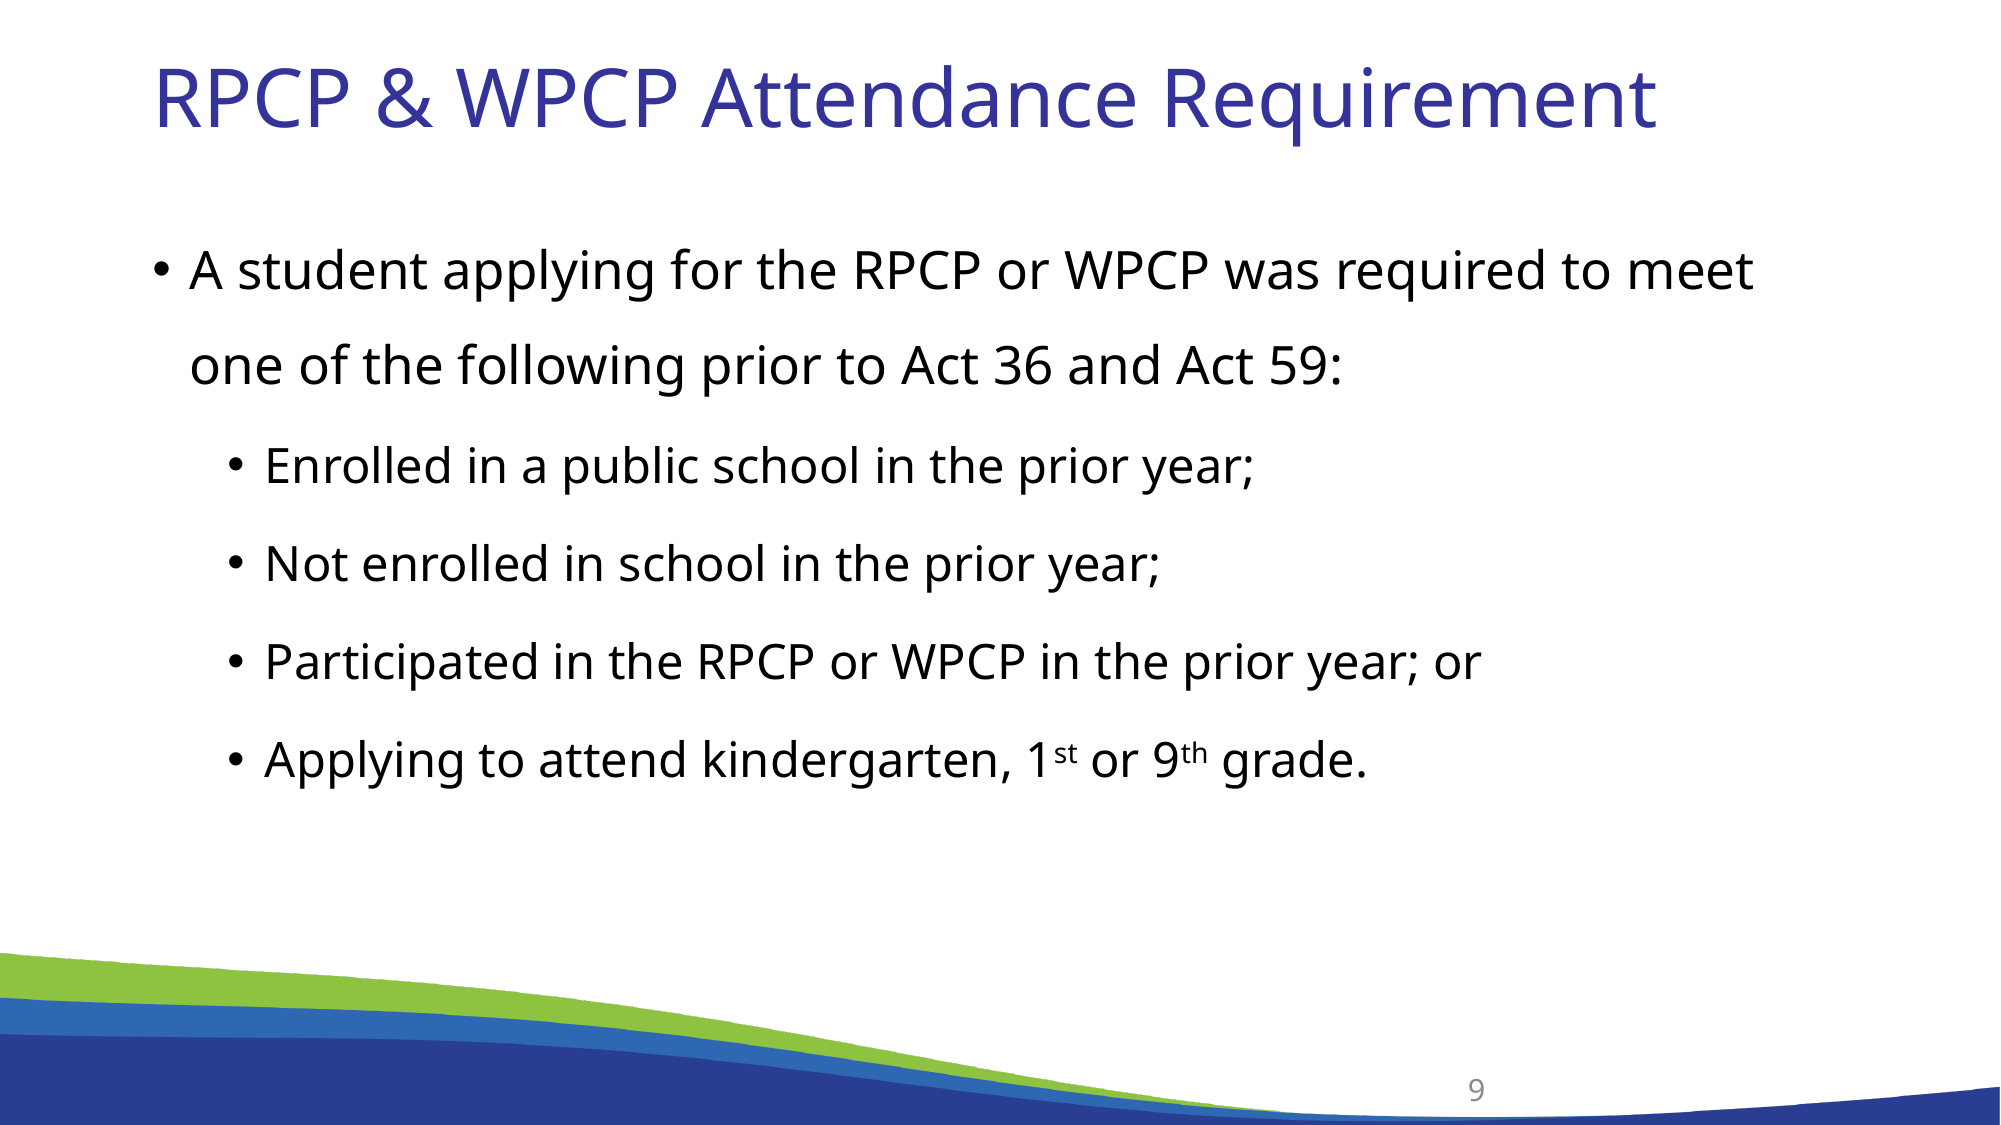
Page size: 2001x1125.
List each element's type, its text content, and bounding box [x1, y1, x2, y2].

title RPCP & WPCP Attendance Requirement [137, 18, 1863, 184]
list A student applying for the RPCP or WPCP was required to meet one of the following prior to Act 36 and Act 59: Enrolled in a public school in the prior year; Not enrolled in school in the prior year; Participated in the RPCP or WPCP in the prior year; or Applying to attend kindergarten, 1st or 9th grade. [137, 196, 1863, 926]
picture [0, 925, 2000, 1125]
